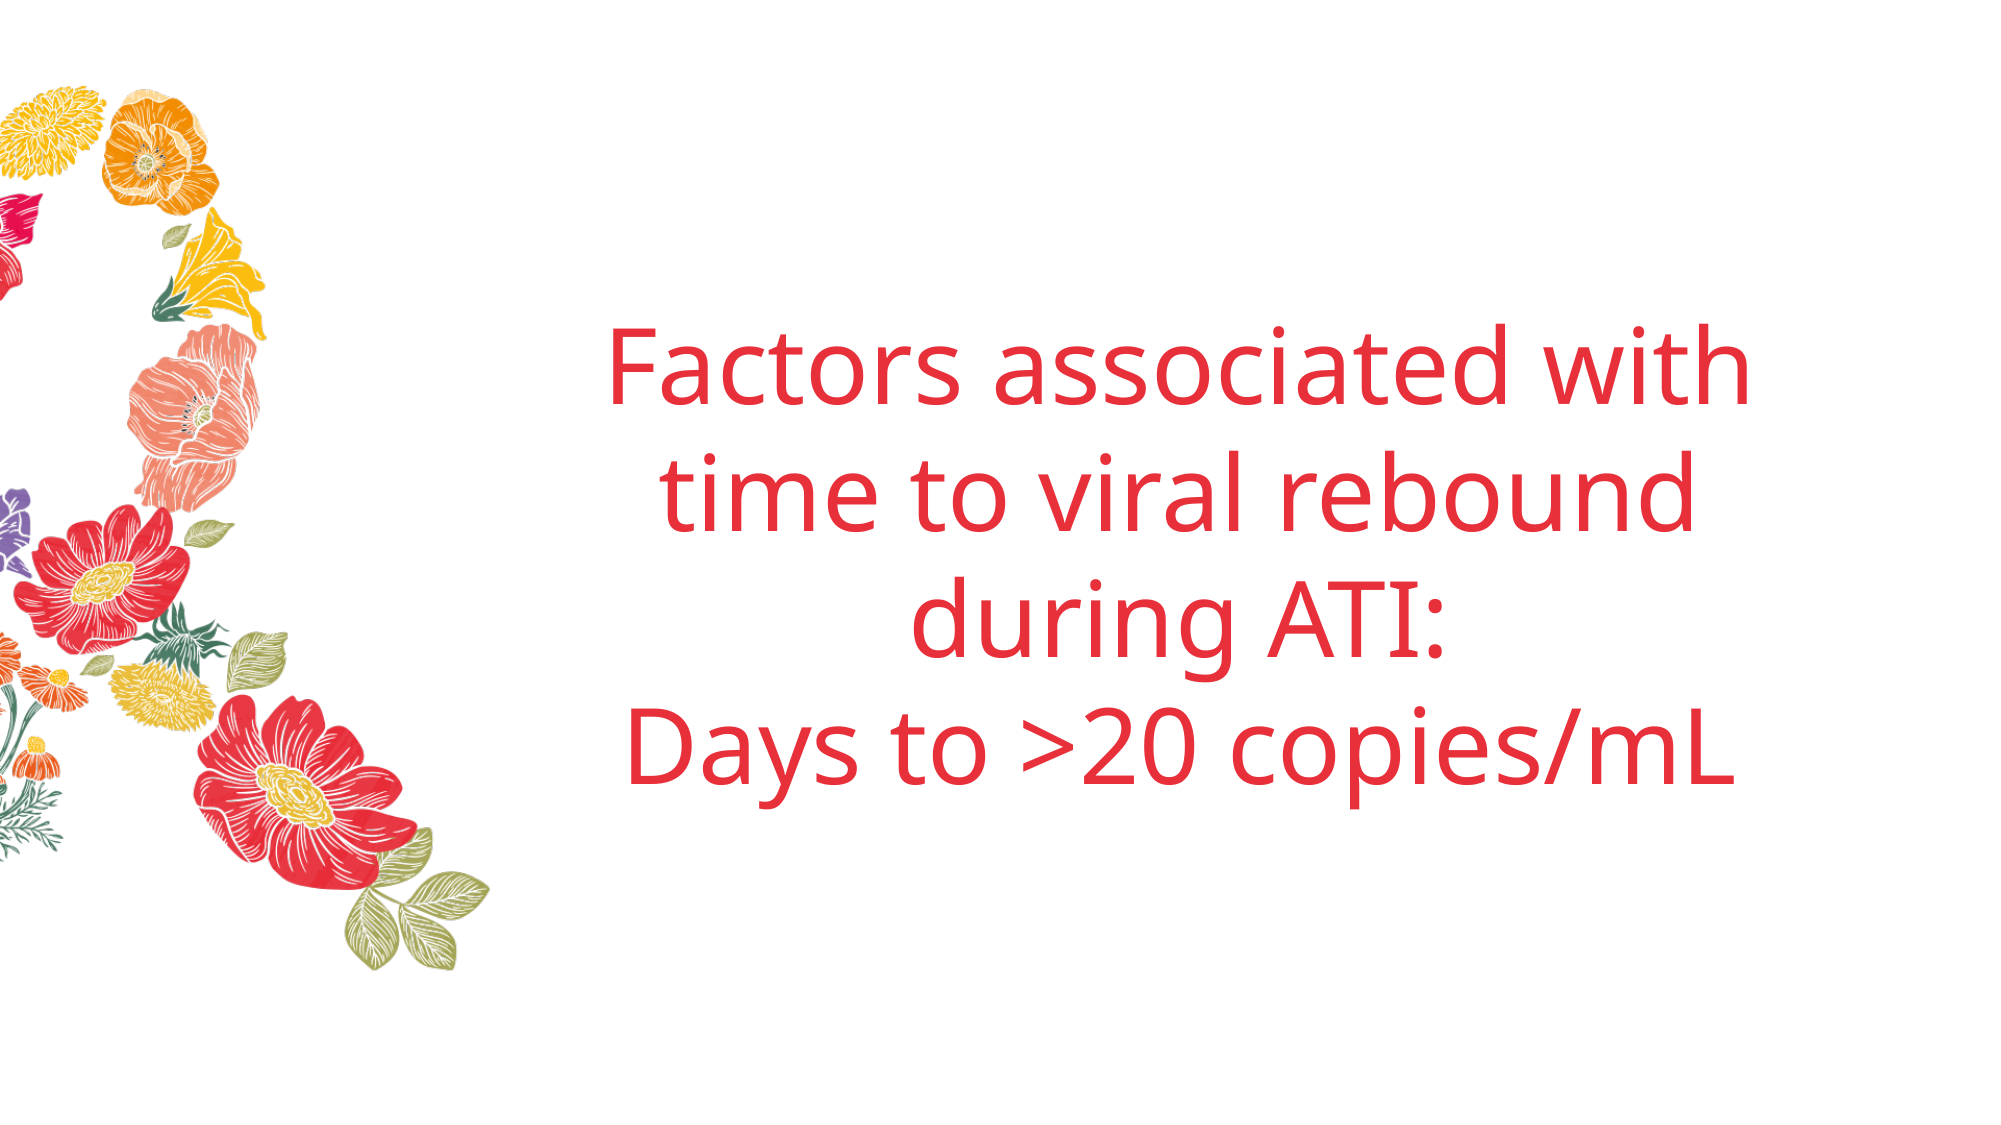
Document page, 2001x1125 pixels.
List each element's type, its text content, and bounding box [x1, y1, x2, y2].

picture [0, 0, 2000, 1110]
text_box Factors associated with time to viral rebound during ATI: Days to >20 copies/mL [524, 164, 1835, 1066]
